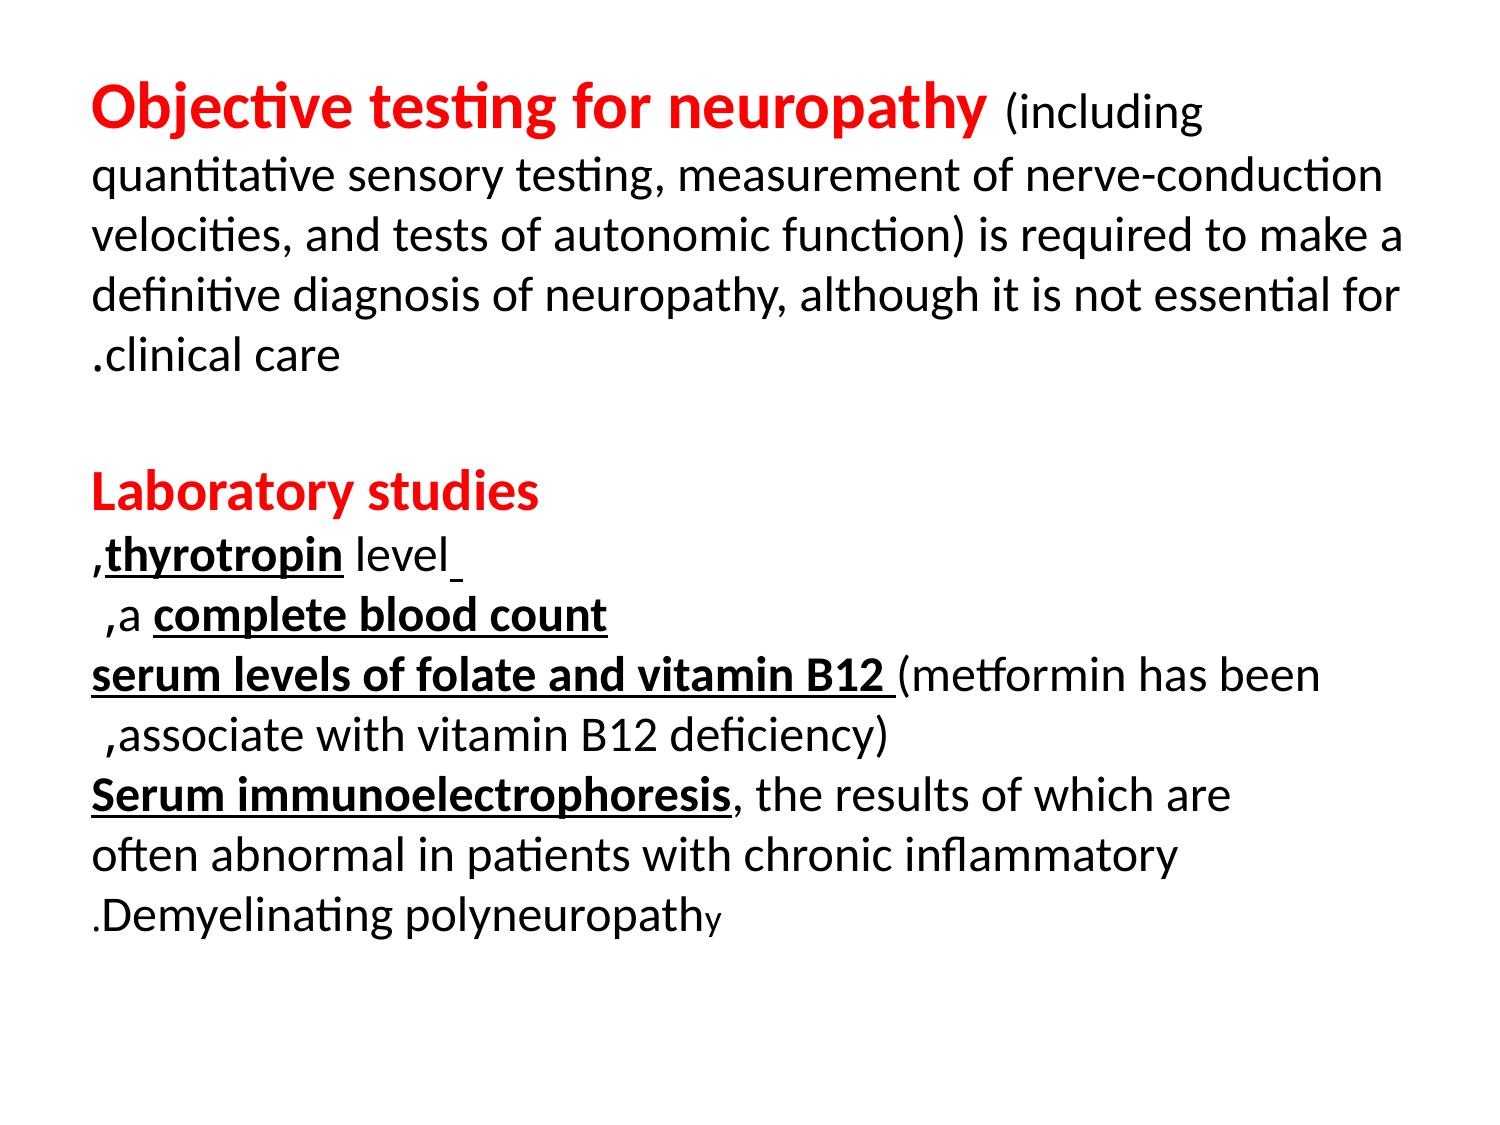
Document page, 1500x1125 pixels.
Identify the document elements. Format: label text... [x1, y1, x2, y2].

text_box Objective testing for neuropathy (including quantitative sensory testing, measurement of nerve-conduction velocities, and tests of autonomic function) is required to make a definitive diagnosis of neuropathy, although it is not essential for clinical care. Laboratory studies thyrotropin level, a complete blood count, serum levels of folate and vitamin B12 (metformin has been associate with vitamin B12 deficiency), Serum immunoelectrophoresis, the results of which are often abnormal in patients with chronic inflammatory Demyelinating polyneuropathy. [76, 54, 1447, 950]
